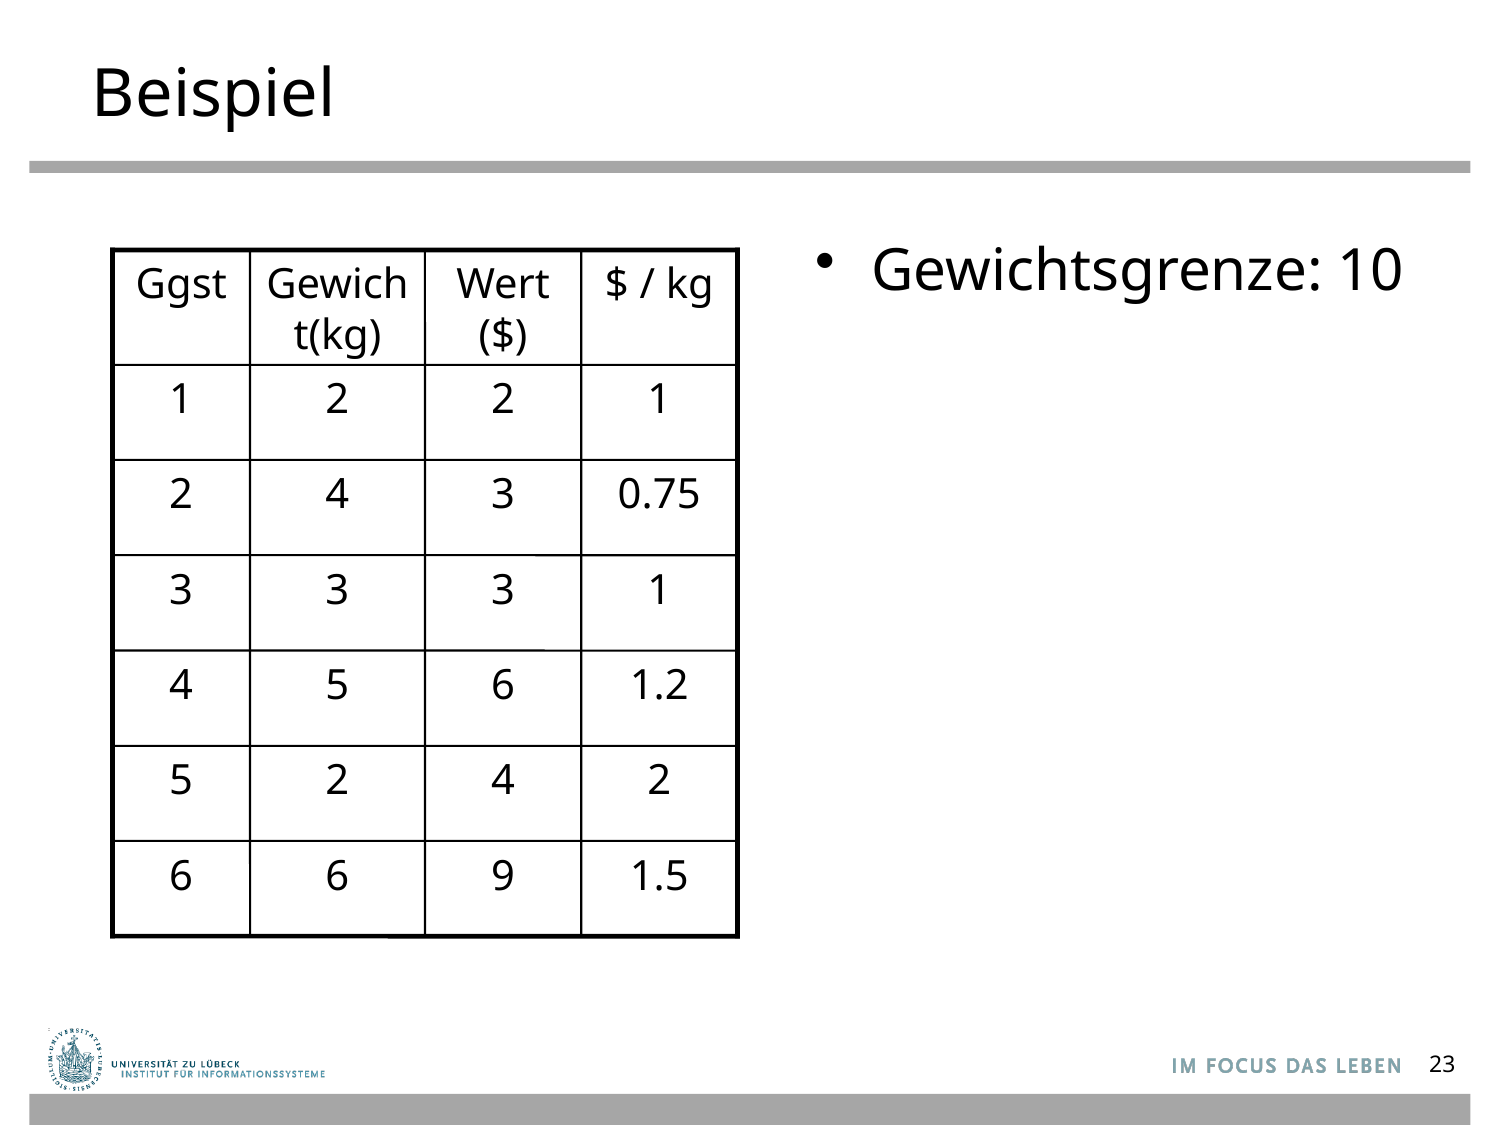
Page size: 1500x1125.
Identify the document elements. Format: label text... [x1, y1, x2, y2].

slide_number 23 [1305, 1050, 1471, 1083]
title Beispiel [76, 42, 1427, 126]
list Gewichtsgrenze: 10 [800, 224, 1463, 900]
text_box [112, 249, 582, 937]
picture [1173, 1058, 1305, 1073]
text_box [582, 249, 738, 937]
